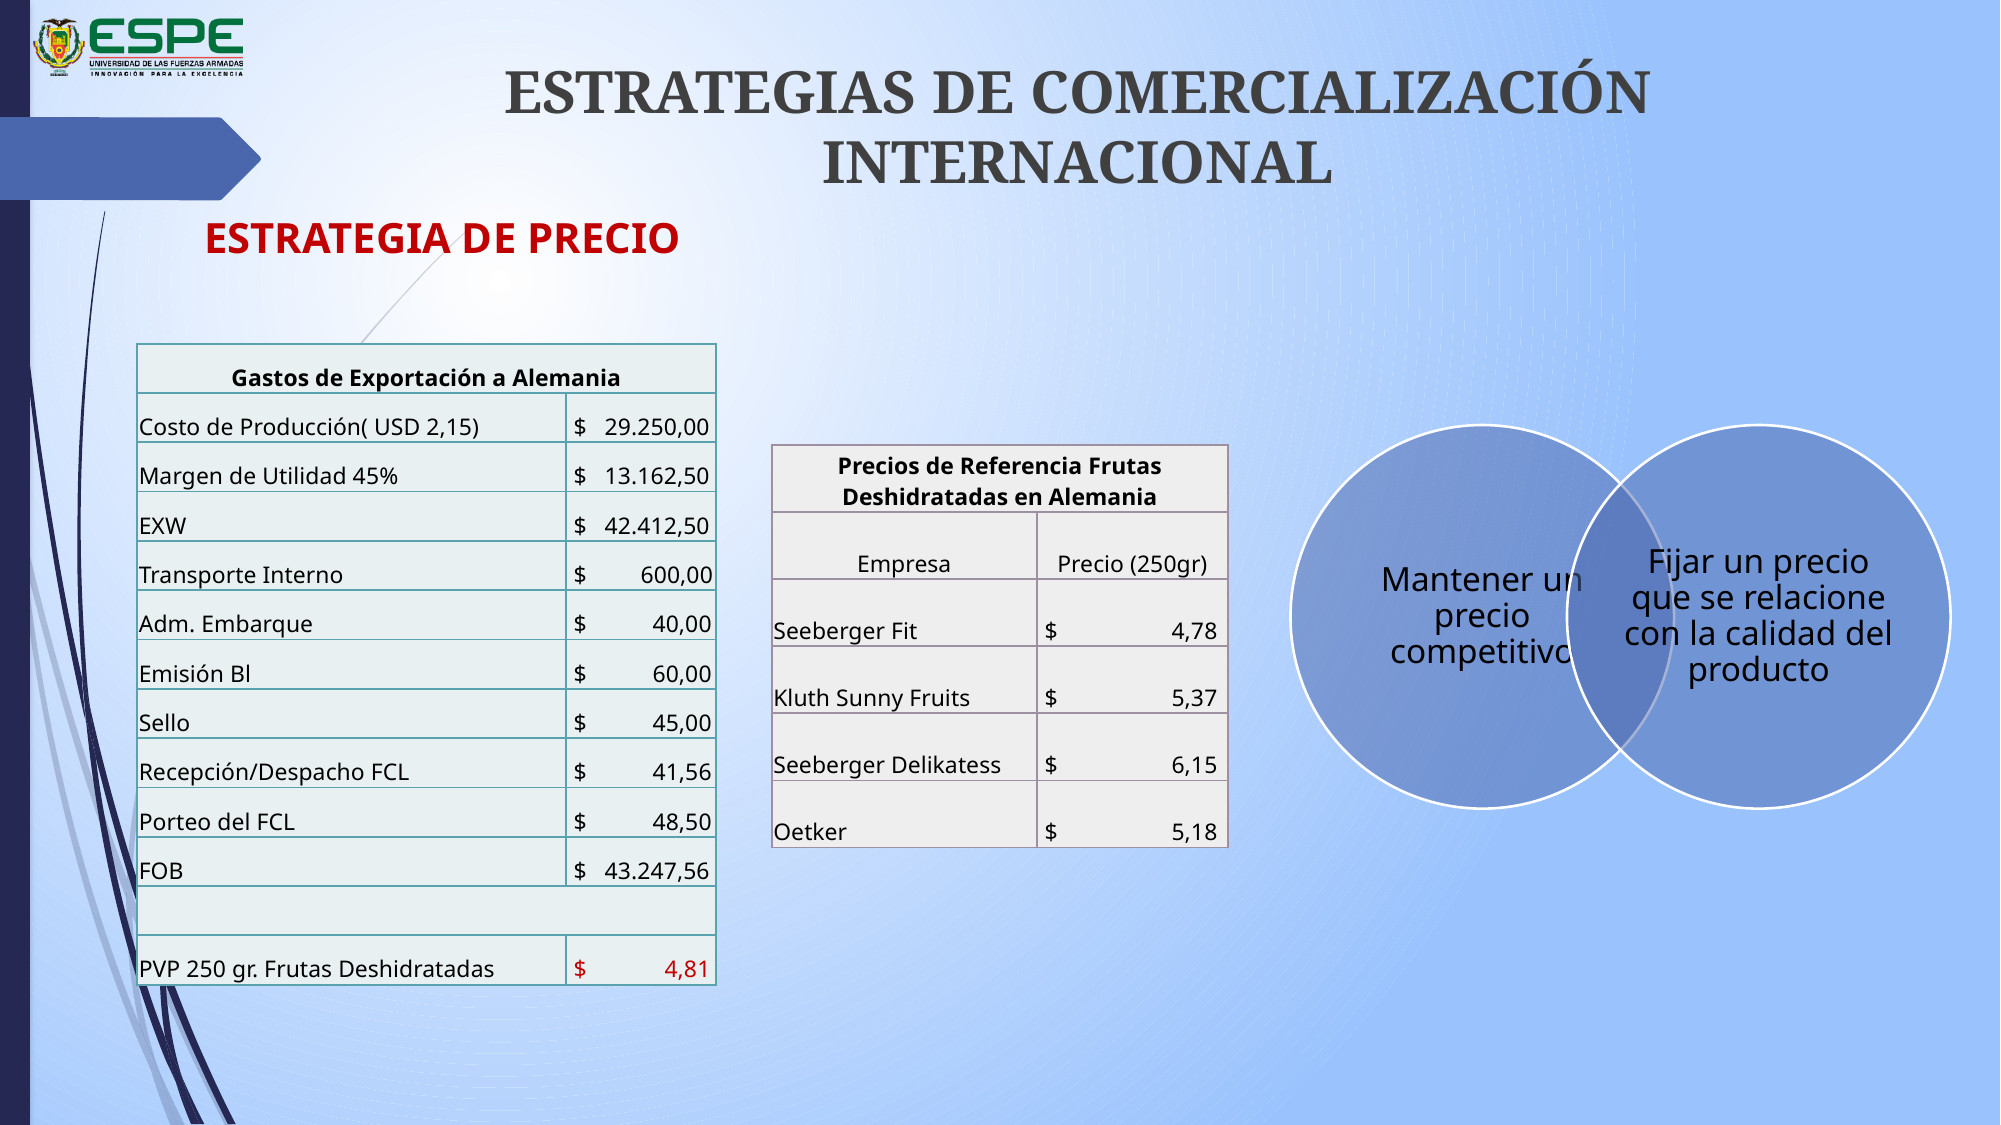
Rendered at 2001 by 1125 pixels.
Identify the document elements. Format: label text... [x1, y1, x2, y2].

text_box ESTRATEGIAS DE COMERCIALIZACIÓN INTERNACIONAL [442, 47, 1714, 203]
table_cell $ 5,37 [1038, 647, 1227, 712]
table_cell Seeberger Fit [773, 580, 1036, 645]
table_cell $ 41,56 [567, 739, 715, 787]
table_cell EXW [138, 492, 565, 540]
table_header Gastos de Exportación a Alemania [138, 345, 715, 392]
table_cell Oetker [773, 781, 1036, 847]
table_cell Margen de Utilidad 45% [138, 443, 565, 491]
table_cell Costo de Producción( USD 2,15) [138, 394, 565, 441]
table_cell $ 43.247,56 [567, 838, 715, 885]
table_cell Kluth Sunny Fruits [773, 647, 1036, 712]
table_cell Empresa [773, 513, 1036, 578]
text_box ESTRATEGIA DE PRECIO [168, 204, 716, 269]
table_cell $ 48,50 [567, 788, 715, 836]
table_cell Transporte Interno [138, 542, 565, 589]
table_cell [138, 887, 715, 934]
table_cell $ 5,18 [1038, 781, 1227, 847]
table_cell $ 45,00 [567, 690, 715, 737]
table_cell PVP 250 gr. Frutas Deshidratadas [138, 936, 565, 984]
table_cell $ 29.250,00 [567, 394, 715, 441]
table_header Precios de Referencia Frutas Deshidratadas en Alemania [773, 446, 1227, 511]
table_cell $ 40,00 [567, 591, 715, 639]
table_cell Precio (250gr) [1038, 513, 1227, 578]
table_cell Recepción/Despacho FCL [138, 739, 565, 787]
table_cell Sello [138, 690, 565, 737]
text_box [1274, 341, 1967, 893]
table_cell $ 4,78 [1038, 580, 1227, 645]
table_cell Adm. Embarque [138, 591, 565, 639]
table_cell $ 42.412,50 [567, 492, 715, 540]
table_cell $ 60,00 [567, 640, 715, 688]
table_cell $ 6,15 [1038, 714, 1227, 780]
table_cell $ 600,00 [567, 542, 715, 589]
table_cell Emisión Bl [138, 640, 565, 688]
table_cell Porteo del FCL [138, 788, 565, 836]
table_cell Seeberger Delikatess [773, 714, 1036, 780]
table_cell FOB [138, 838, 565, 885]
table_cell $ 4,81 [567, 936, 715, 984]
picture [33, 18, 244, 77]
table_cell $ 13.162,50 [567, 443, 715, 491]
